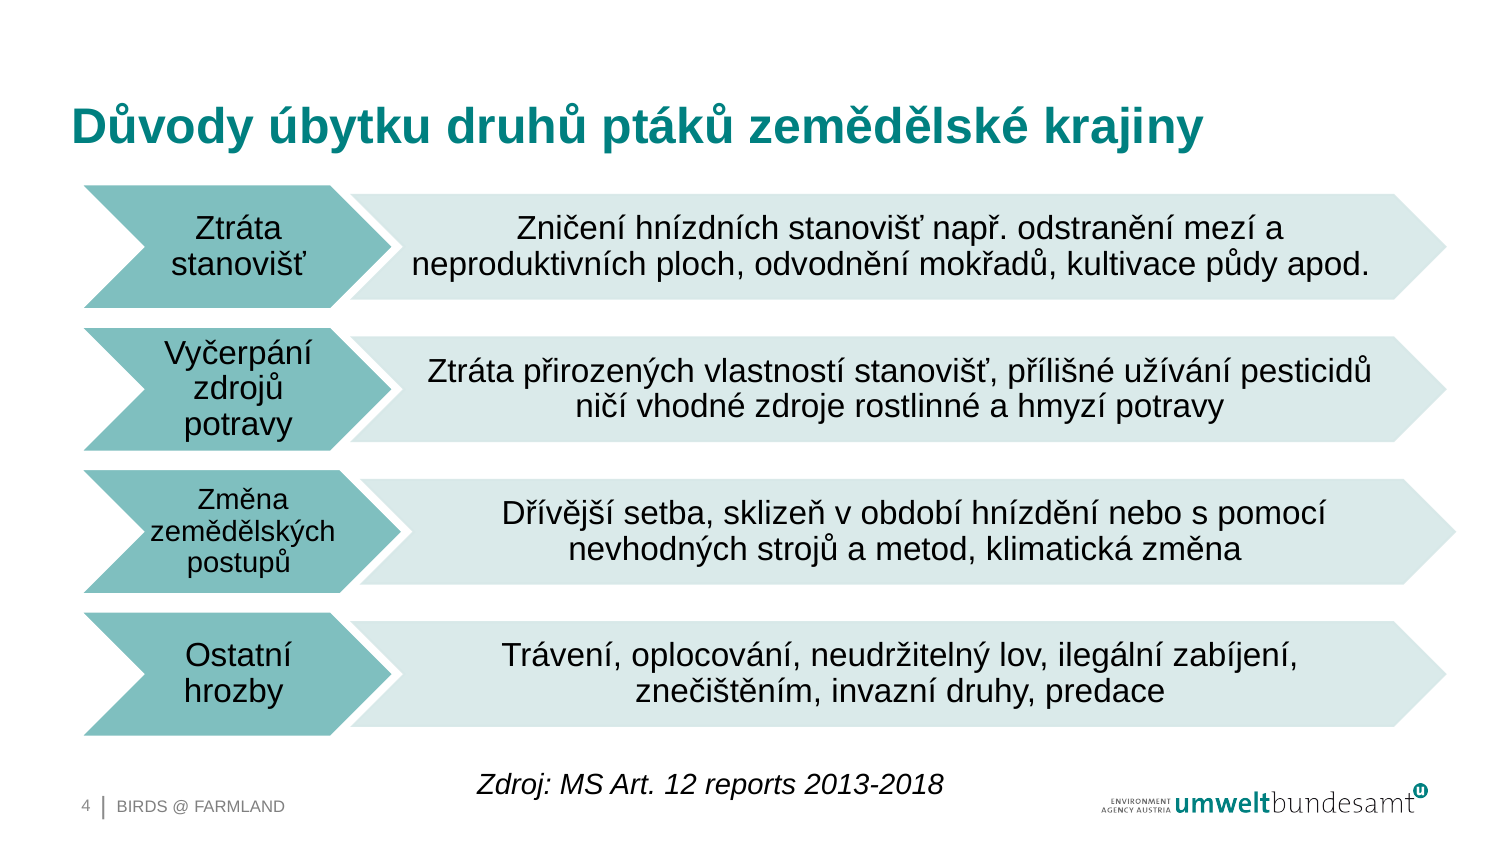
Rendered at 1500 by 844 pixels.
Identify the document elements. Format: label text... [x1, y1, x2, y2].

picture [1101, 783, 1428, 813]
text_box Zdroj: MS Art. 12 reports 2013-2018 [462, 757, 960, 843]
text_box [80, 183, 1455, 738]
title Důvody úbytku druhů ptáků zemědělské krajiny [71, 93, 1428, 208]
slide_number 4 [70, 782, 91, 827]
